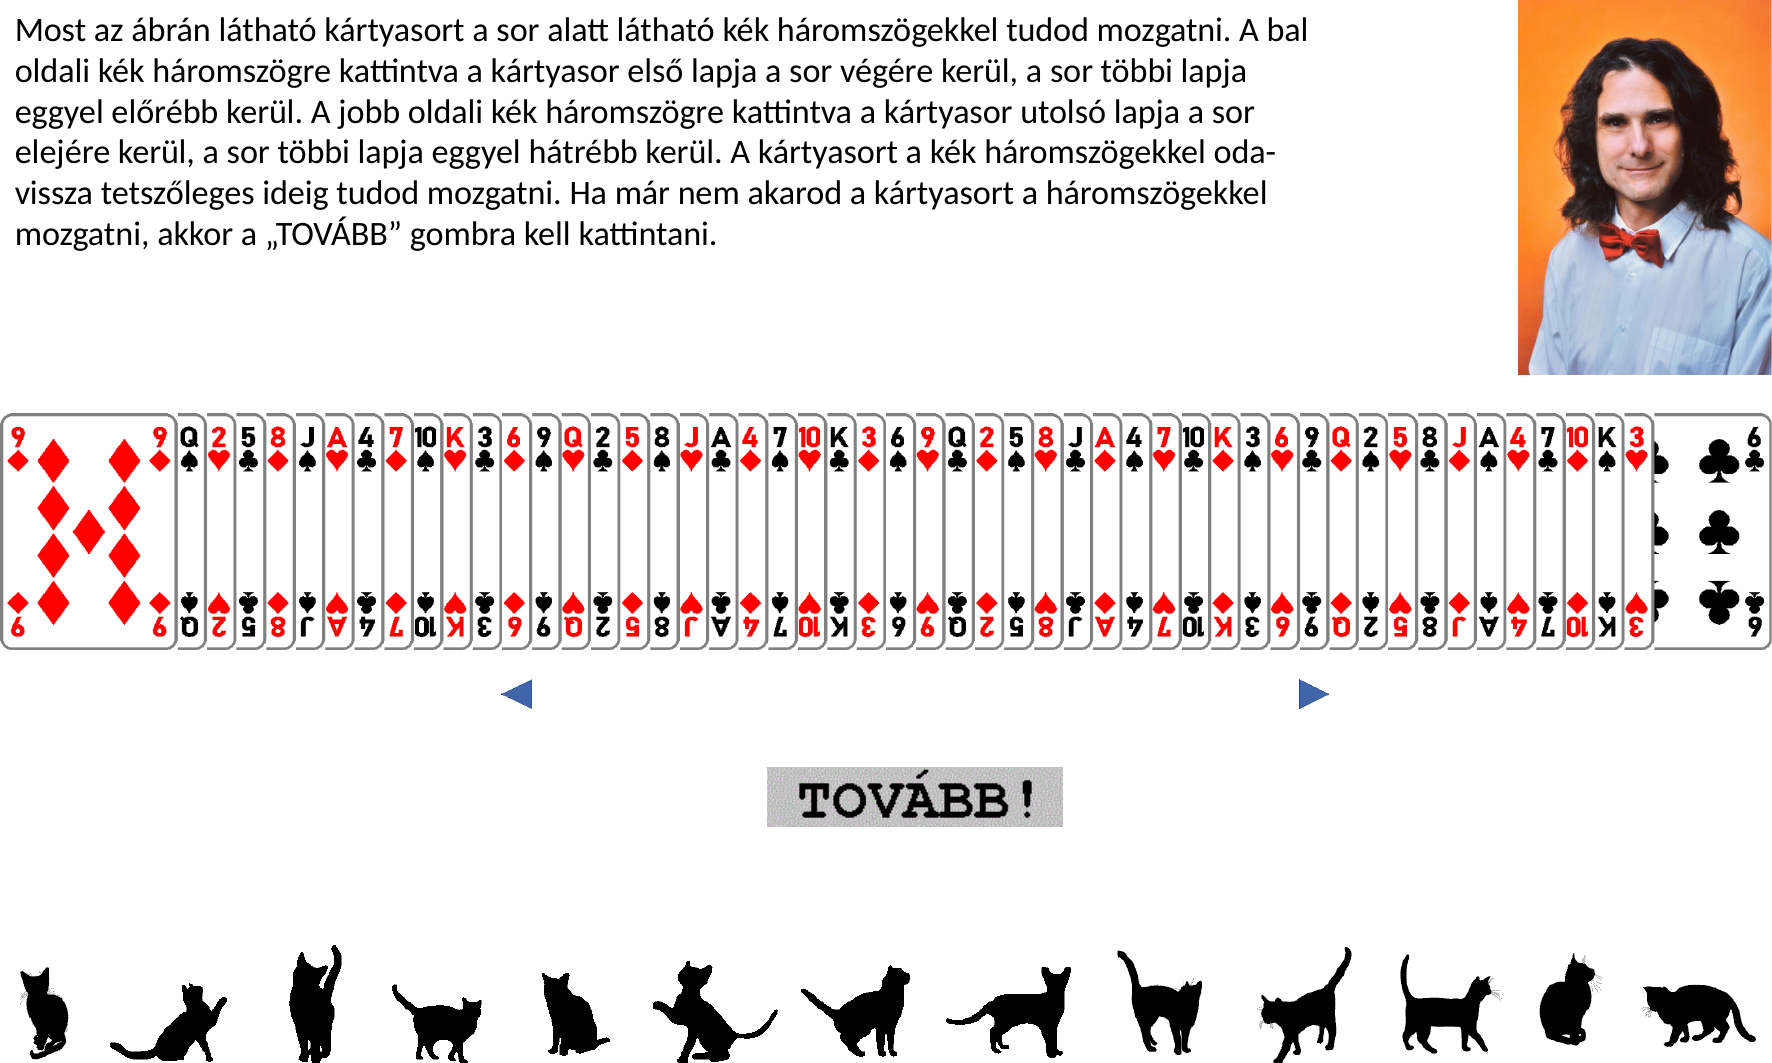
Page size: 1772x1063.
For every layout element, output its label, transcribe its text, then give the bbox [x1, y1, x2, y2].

text_box Most az ábrán látható kártyasort a sor alatt látható kék háromszögekkel tudod mozgatni. A bal oldali kék háromszögre kattintva a kártyasor első lapja a sor végére kerül, a sor többi lapja eggyel előrébb kerül. A jobb oldali kék háromszögre kattintva a kártyasor utolsó lapja a sor elejére kerül, a sor többi lapja eggyel hátrébb kerül. A kártyasort a kék háromszögekkel oda-vissza tetszőleges ideig tudod mozgatni. Ha már nem akarod a kártyasort a háromszögekkel mozgatni, akkor a „TOVÁBB” gombra kell kattintani. [0, 0, 1339, 260]
picture [767, 767, 1063, 827]
picture [0, 413, 1772, 650]
picture [1518, 0, 1772, 375]
picture [0, 943, 1772, 1063]
picture [501, 679, 532, 709]
picture [1299, 679, 1329, 709]
